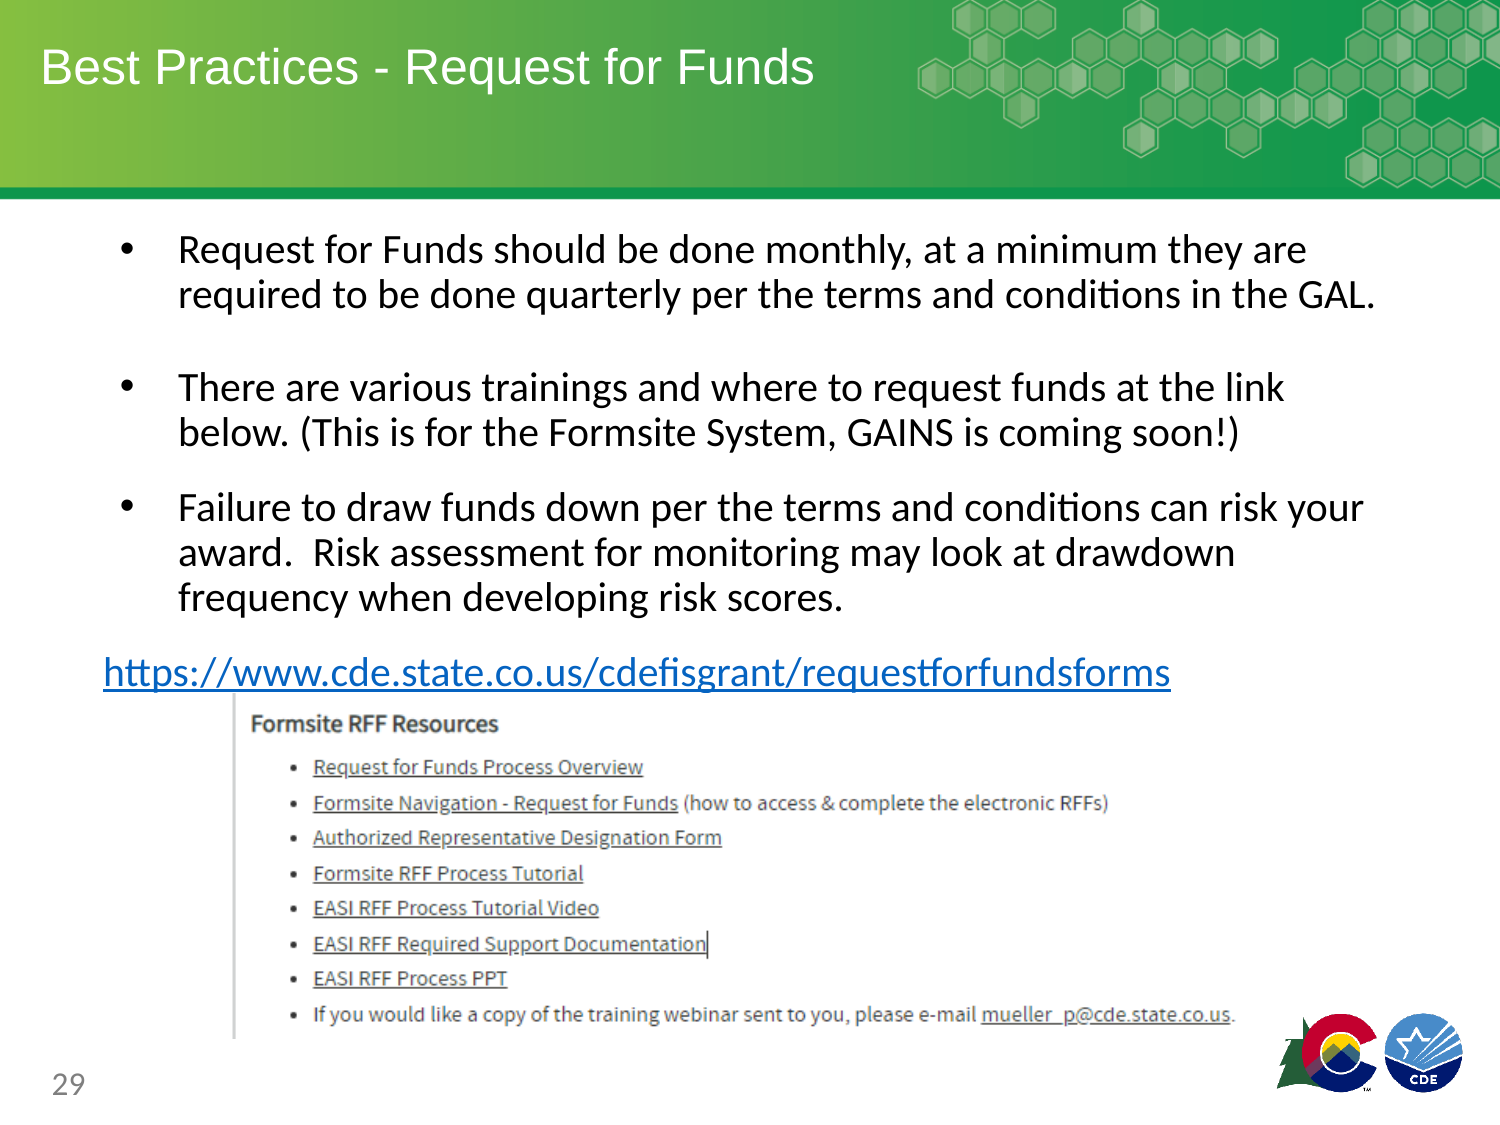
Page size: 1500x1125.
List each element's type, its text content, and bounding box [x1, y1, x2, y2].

title Best Practices - Request for Funds [40, 41, 1038, 166]
picture [225, 692, 1303, 1039]
picture [1275, 1012, 1463, 1093]
picture [0, 0, 1500, 200]
list Request for Funds should be done monthly, at a minimum they are required to be done quarterly per the terms and conditions in the GAL. There are various trainings and where to request funds at the link below. (This is for the Formsite System, GAINS is coming soon!) Failure to draw funds down per the terms and conditions can risk your award. Risk assessment for monitoring may look at drawdown frequency when developing risk scores. https://www.cde.state.co.us/cdefisgrant/requestforfundsforms [103, 227, 1397, 1080]
slide_number ‹#› [36, 1054, 375, 1115]
